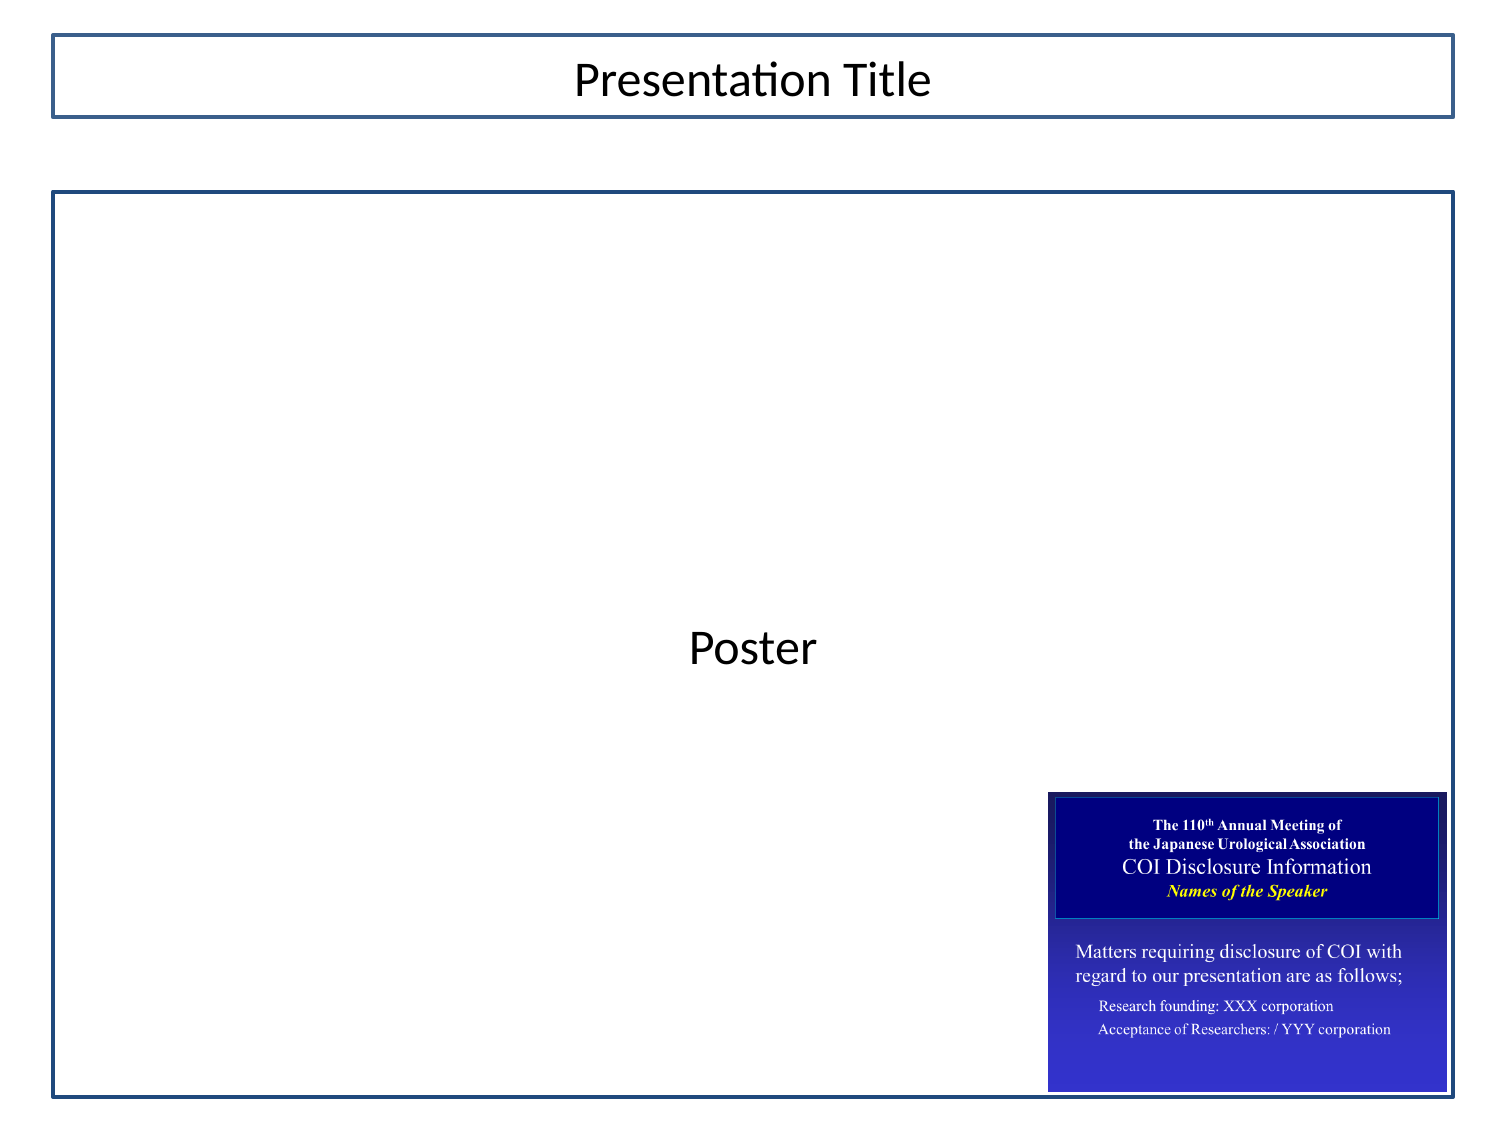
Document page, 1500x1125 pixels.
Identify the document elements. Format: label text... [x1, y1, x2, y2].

text_box Presentation Title [51, 33, 1455, 119]
text_box Poster [51, 190, 1455, 1099]
picture [1047, 792, 1448, 1092]
